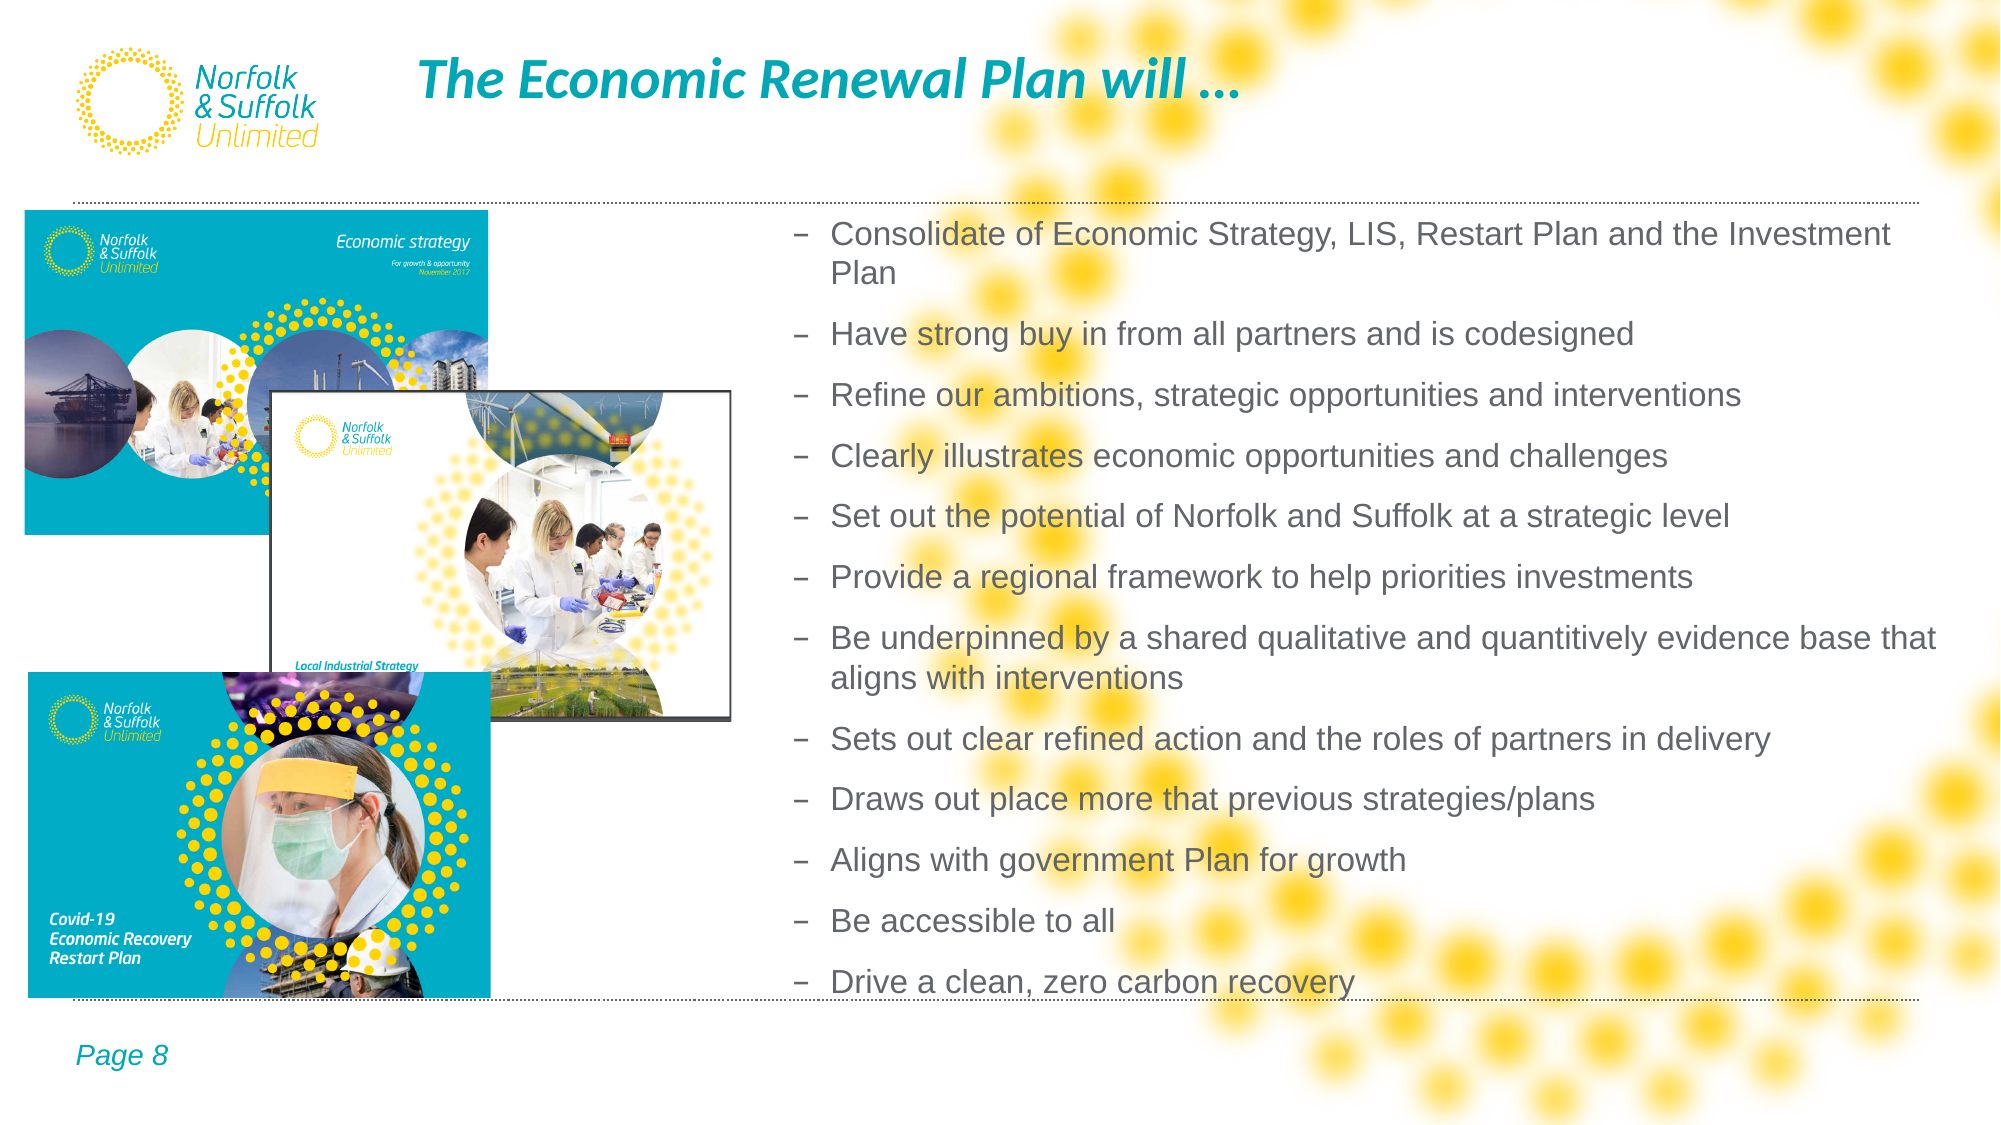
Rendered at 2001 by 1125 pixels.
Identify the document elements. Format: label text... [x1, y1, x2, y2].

picture [0, 0, 2000, 1125]
list The Economic Renewal Plan will … [401, 40, 1599, 178]
text_box Consolidate of Economic Strategy, LIS, Restart Plan and the Investment Plan Have strong buy in from all partners and is codesigned Refine our ambitions, strategic opportunities and interventions Clearly illustrates economic opportunities and challenges Set out the potential of Norfolk and Suffolk at a strategic level Provide a regional framework to help priorities investments Be underpinned by a shared qualitative and quantitively evidence base that aligns with interventions Sets out clear refined action and the roles of partners in delivery Draws out place more that previous strategies/plans Aligns with government Plan for growth Be accessible to all Drive a clean, zero carbon recovery [778, 204, 1976, 1041]
list [774, 236, 778, 1016]
